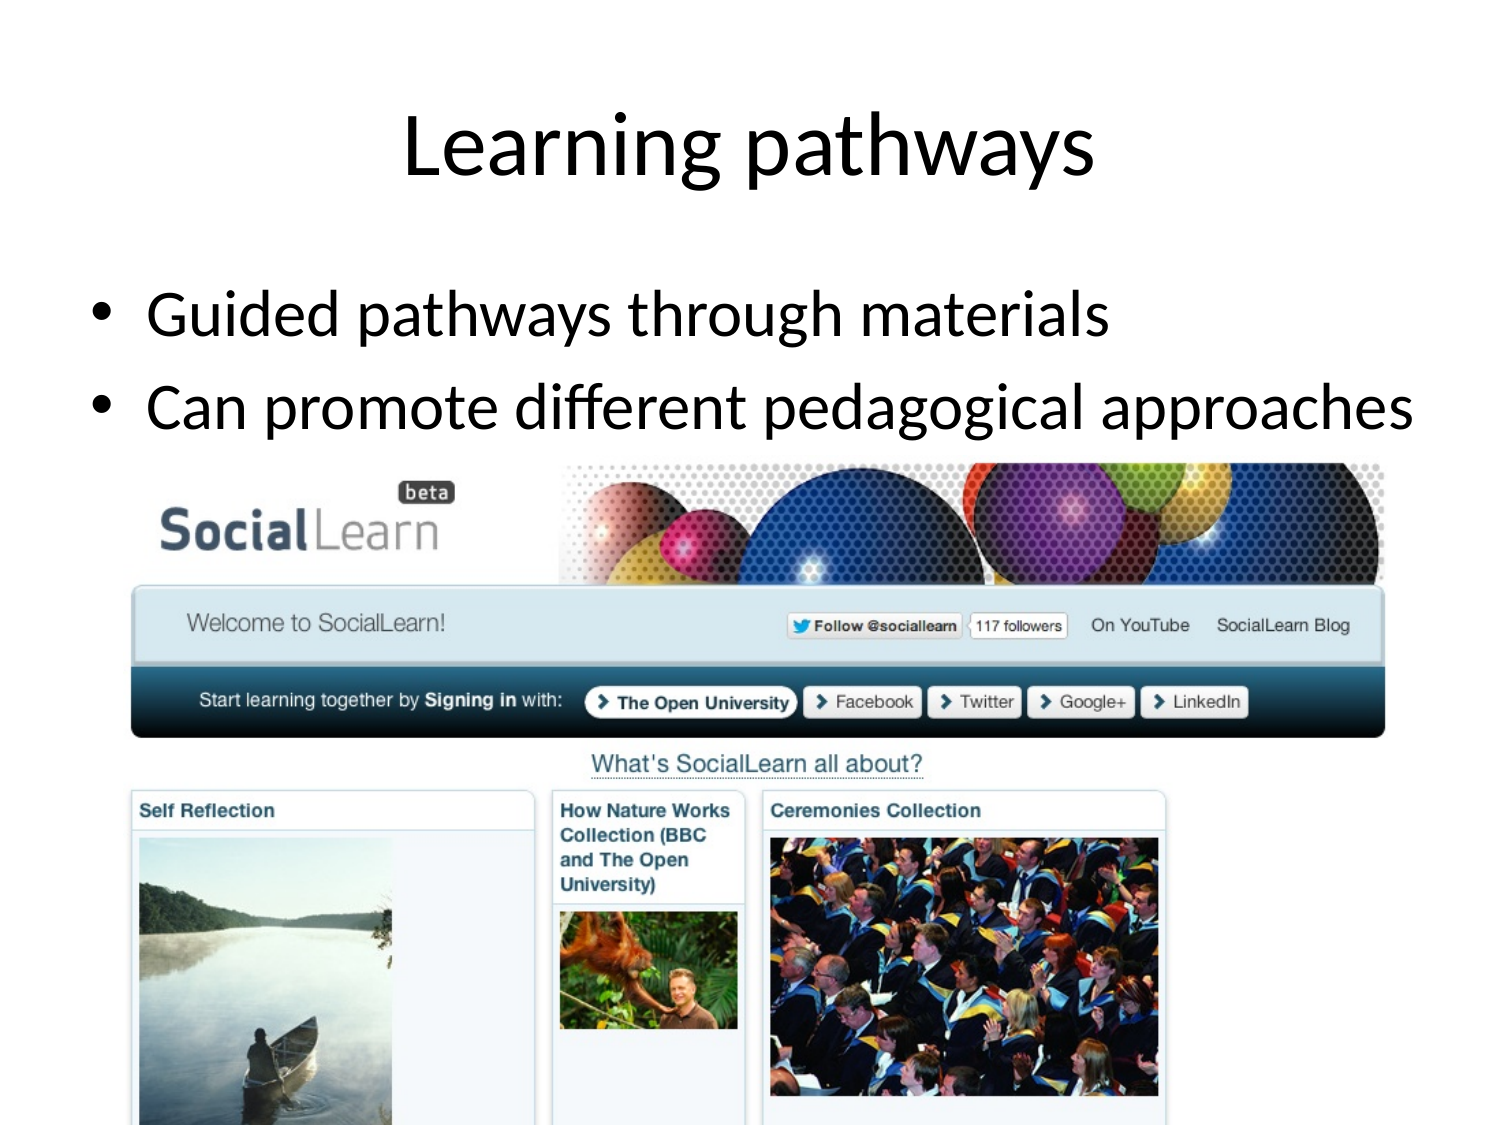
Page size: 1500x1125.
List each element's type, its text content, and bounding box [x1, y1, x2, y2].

title Learning pathways [75, 45, 1425, 233]
picture [123, 455, 1389, 1125]
list Guided pathways through materials Can promote different pedagogical approaches [75, 262, 1500, 1005]
